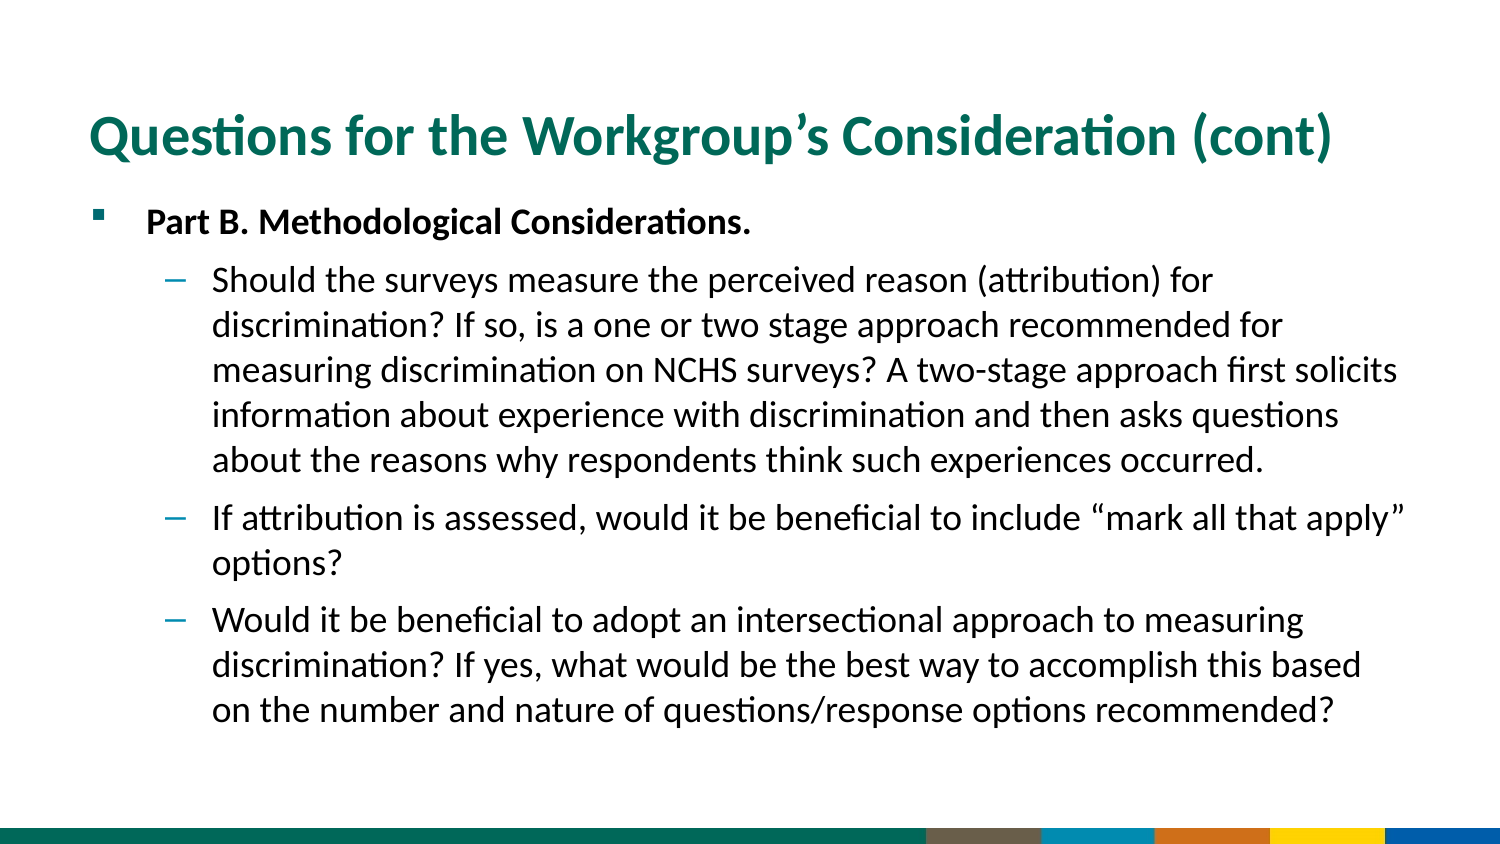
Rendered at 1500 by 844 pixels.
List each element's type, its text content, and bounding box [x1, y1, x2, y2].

picture [0, 828, 1042, 844]
title Questions for the Workgroup’s Consideration (cont) [75, 33, 1425, 175]
list Part B. Methodological Considerations. Should the surveys measure the perceived reason (attribution) for discrimination? If so, is a one or two stage approach recommended for measuring discrimination on NCHS surveys? A two-stage approach first solicits information about experience with discrimination and then asks questions about the reasons why respondents think such experiences occurred. If attribution is assessed, would it be beneficial to include “mark all that apply” options? Would it be beneficial to adopt an intersectional approach to measuring discrimination? If yes, what would be the best way to accomplish this based on the number and nature of questions/response options recommended? [75, 190, 1425, 739]
picture [1154, 828, 1500, 844]
